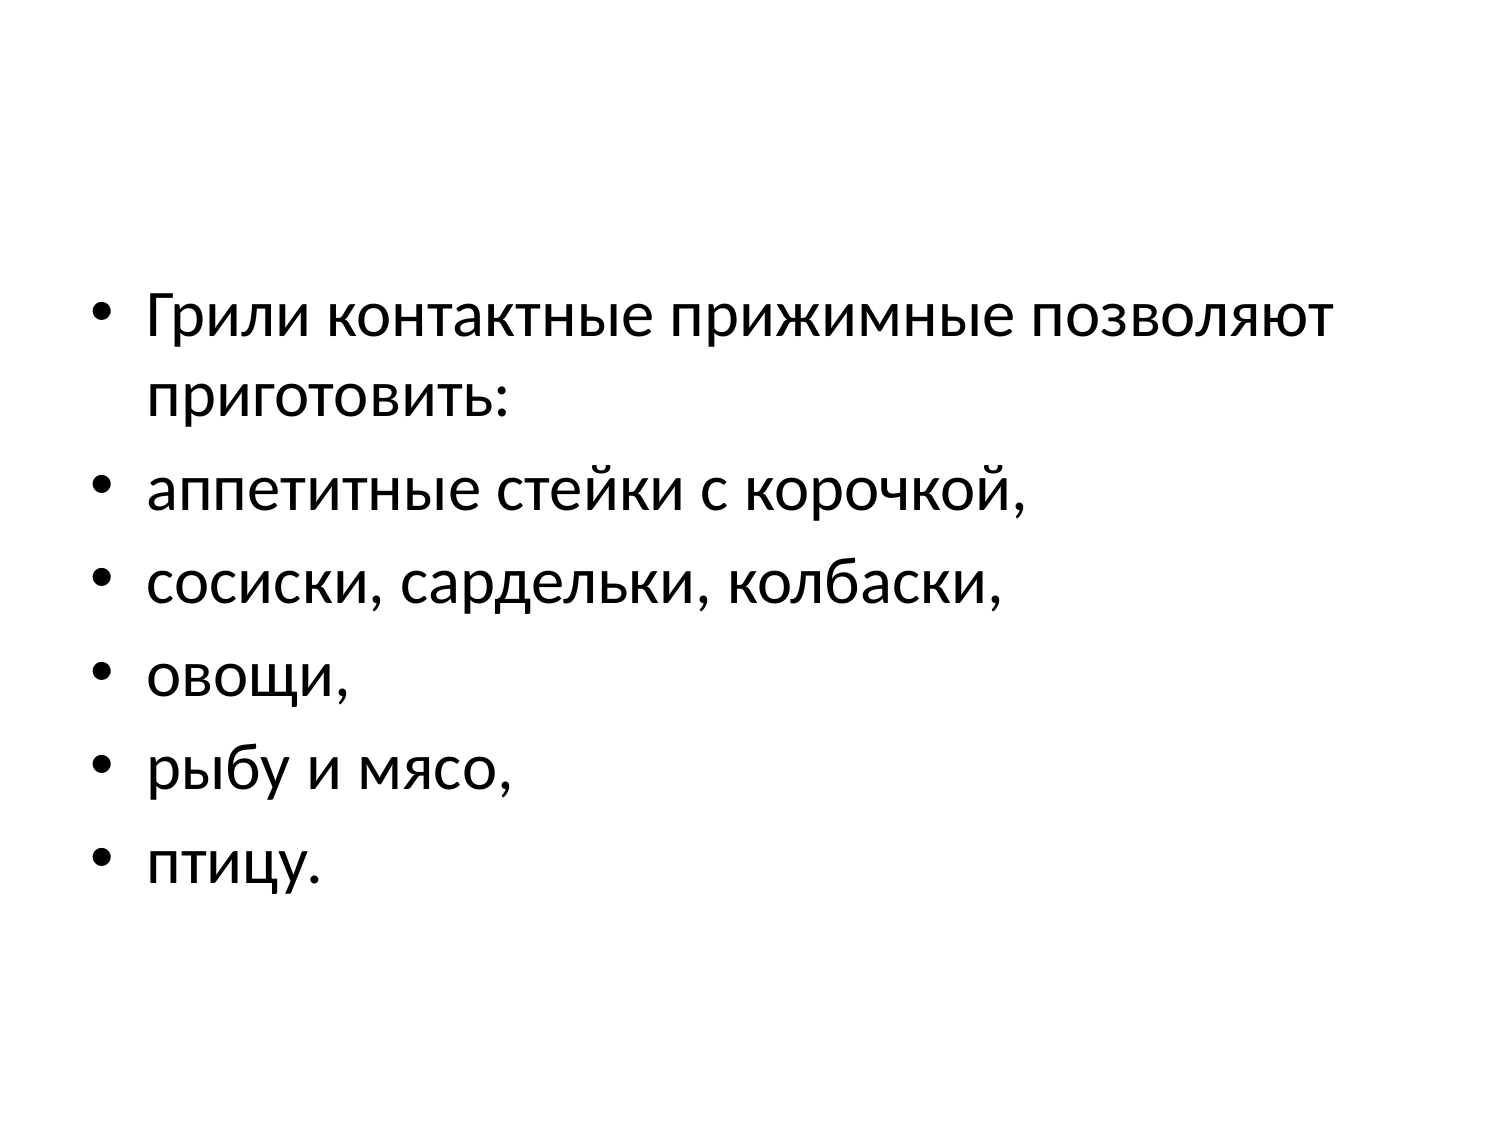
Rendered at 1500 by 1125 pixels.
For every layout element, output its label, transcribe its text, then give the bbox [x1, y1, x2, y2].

list Грили контактные прижимные позволяют приготовить: аппетитные стейки с корочкой, сосиски, сардельки, колбаски, овощи, рыбу и мясо, птицу. [75, 262, 1425, 1005]
